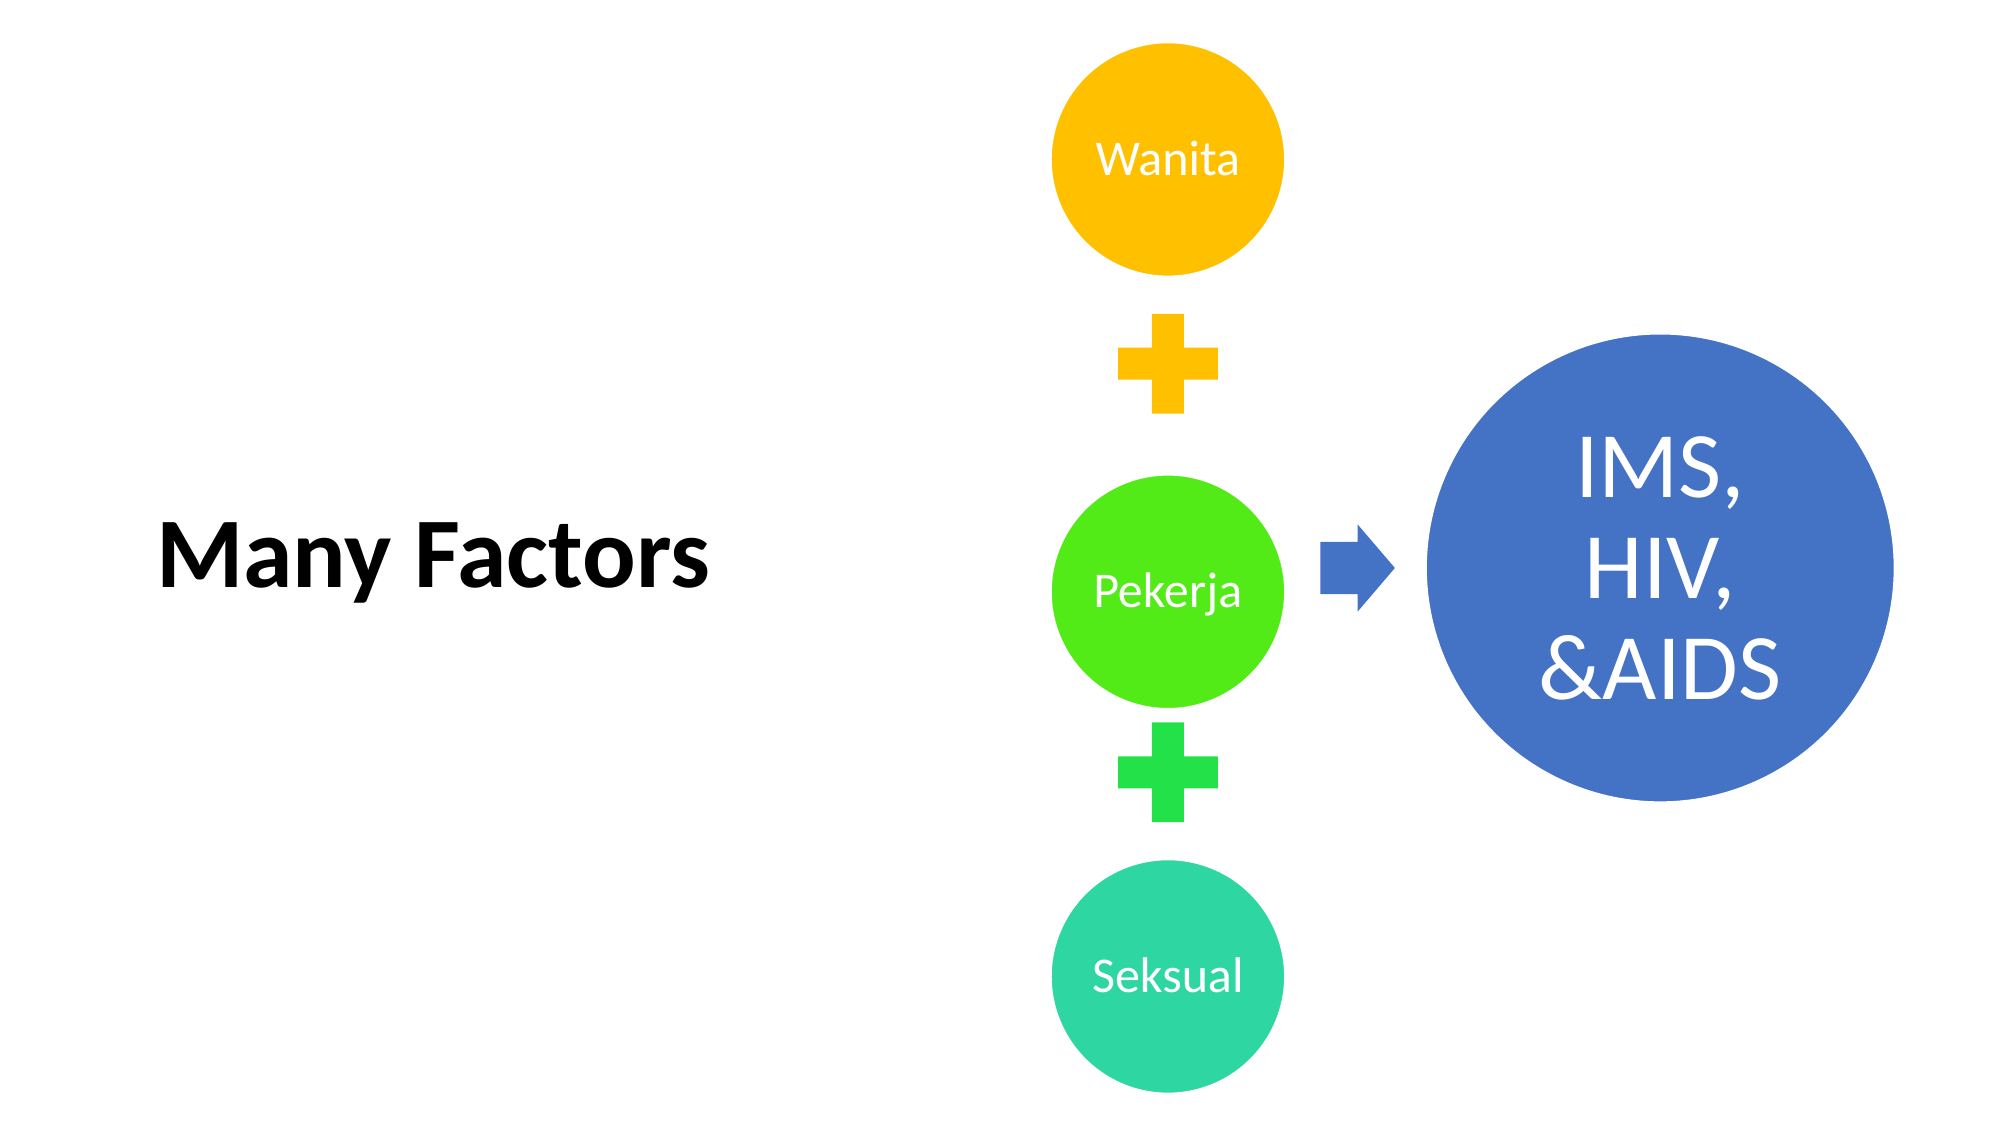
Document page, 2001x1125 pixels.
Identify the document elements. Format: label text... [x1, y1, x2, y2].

text_box Many Factors [101, 494, 766, 653]
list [964, 41, 1981, 1095]
